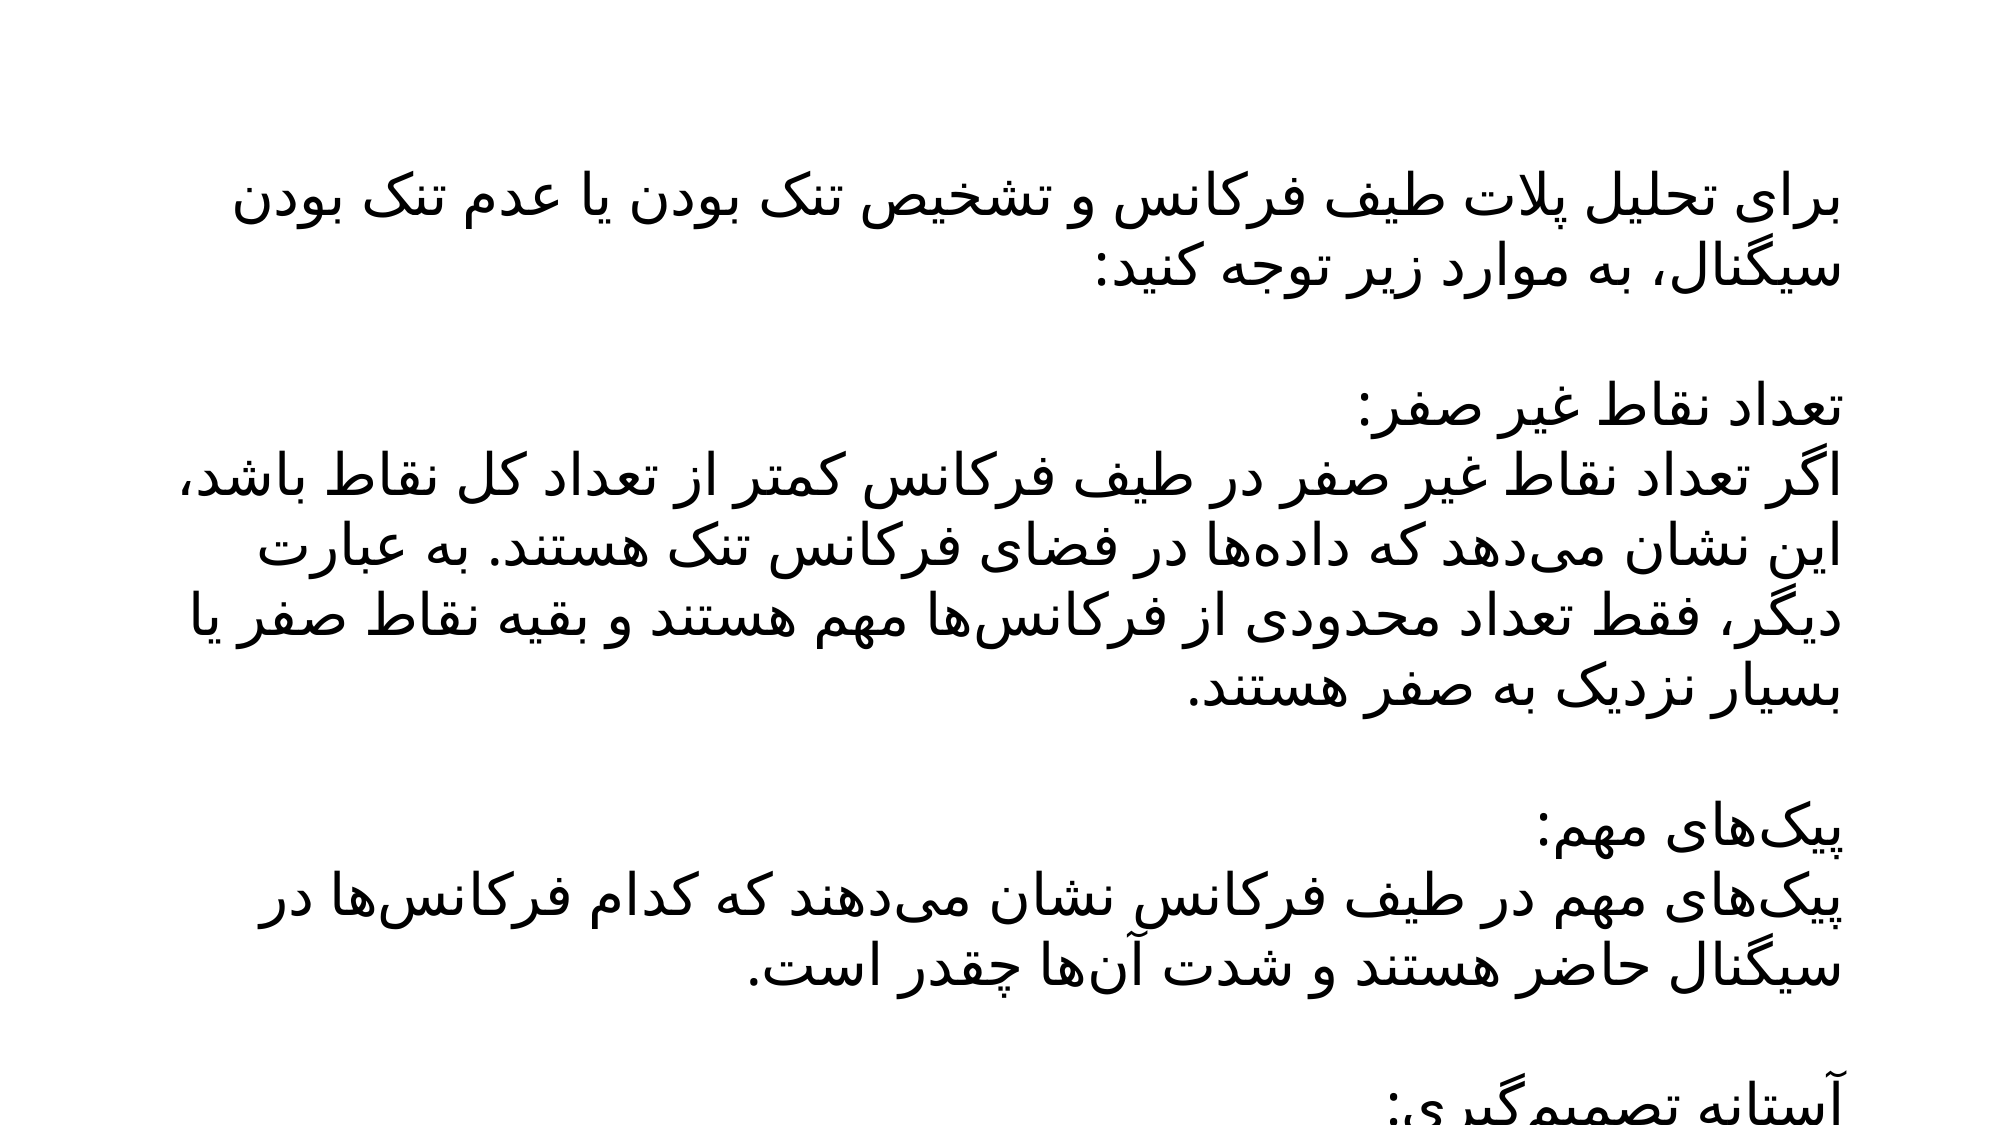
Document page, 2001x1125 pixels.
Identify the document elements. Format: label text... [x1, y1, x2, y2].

text_box برای تحلیل پلات طیف فرکانس و تشخیص تنک بودن یا عدم تنک بودن سیگنال، به موارد زیر توجه کنید: تعداد نقاط غیر صفر: اگر تعداد نقاط غیر صفر در طیف فرکانس کمتر از تعداد کل نقاط باشد، این نشان می‌دهد که داده‌ها در فضای فرکانس تنک هستند. به عبارت دیگر، فقط تعداد محدودی از فرکانس‌ها مهم هستند و بقیه نقاط صفر یا بسیار نزدیک به صفر هستند. پیک‌های مهم: پیک‌های مهم در طیف فرکانس نشان می‌دهند که کدام فرکانس‌ها در سیگنال حاضر هستند و شدت آن‌ها چقدر است. آستانه تصمیم‌گیری: در کد، آستانه برابر با ۵۰٪ از بیشترین مقدار طیف فرکانس قرار داده شده است. این آستانه می‌تواند بر اساس نیاز تغییر کند. با توجه به این موارد، اگر تعداد نقاط غیر صفر کم باشد و تنها چند پیک مهم وجود داشته باشد، ممکن است سیگنال تنک باشد. اما اگر تعداد پیک‌ها و نقاط غیر صفر بیشتر باشد، سیگنال ممکن است تنک نباشد. در نهایت، می‌توانید با تحلیل طیف فرکانس و مشاهده توزیع فرکانس‌ها بر روی پلات، به نتیجه‌گیری نهایی درباره تنک بودن یا عدم تنک بودن سیگنال برسید. [155, 149, 1860, 1125]
